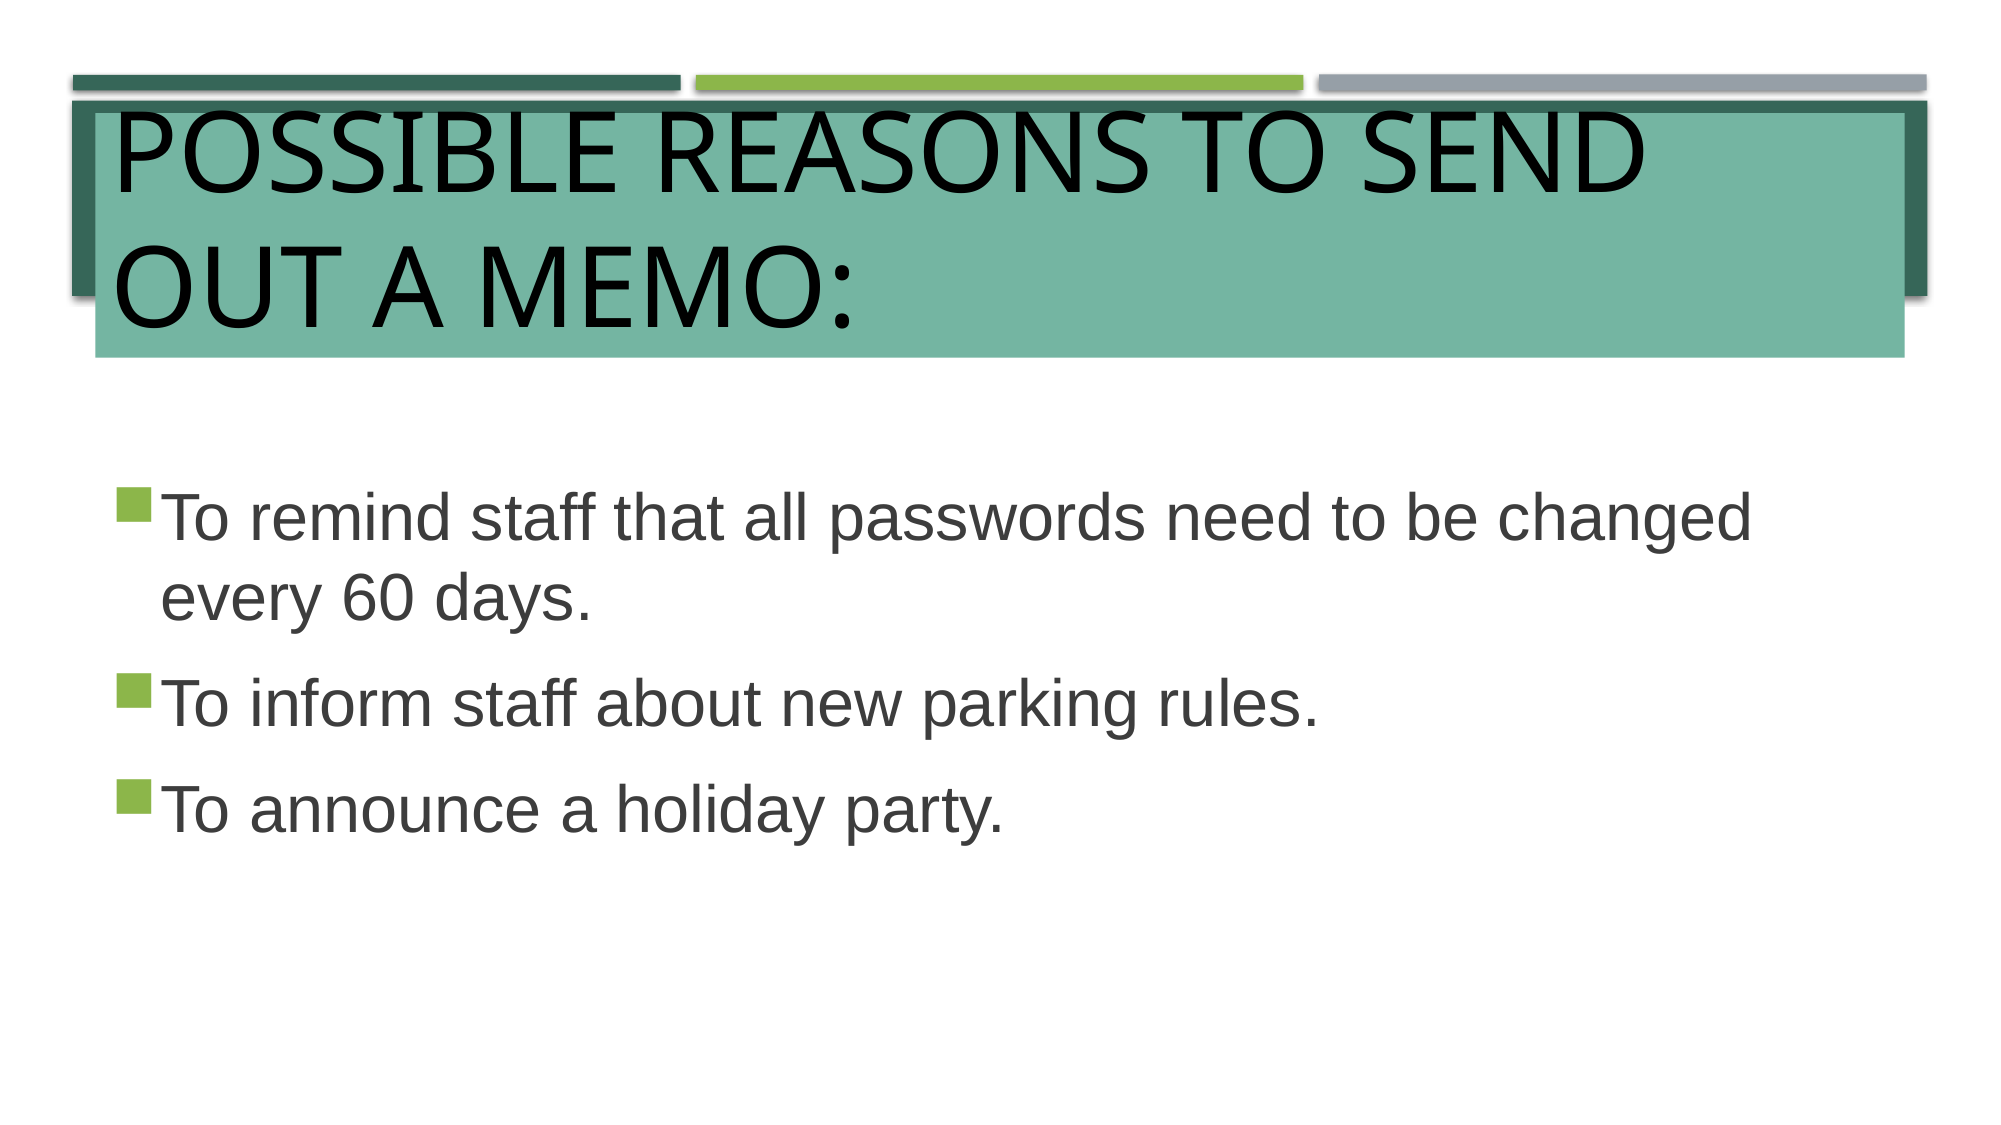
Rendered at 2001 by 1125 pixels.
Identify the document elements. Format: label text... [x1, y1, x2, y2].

list To remind staff that all passwords need to be changed every 60 days. To inform staff about new parking rules. To announce a holiday party. [95, 357, 1905, 962]
title Possible reasons to send out a memo: [95, 113, 1905, 357]
